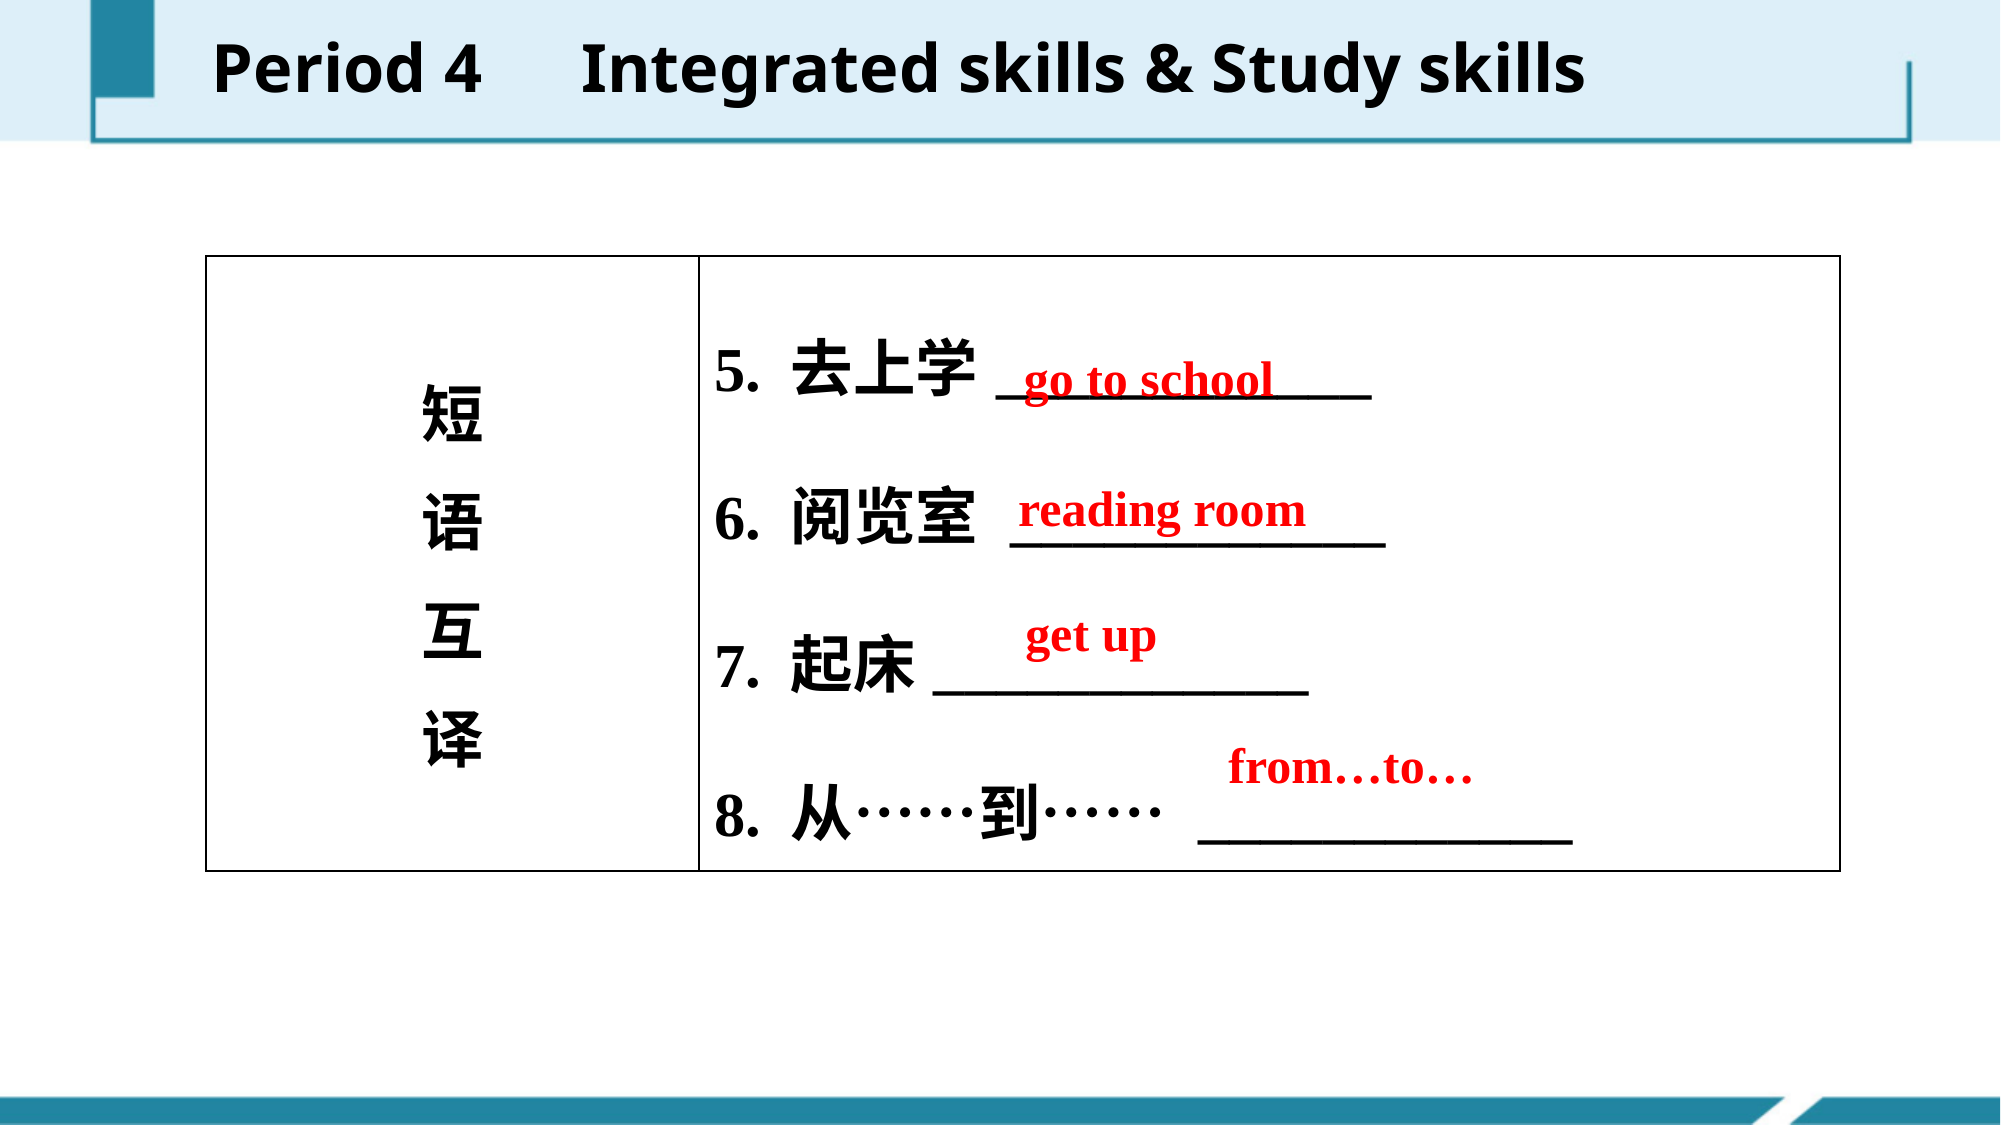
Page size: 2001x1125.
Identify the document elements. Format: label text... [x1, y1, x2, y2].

text_box Period 4 Integrated skills & Study skills [196, 18, 1603, 114]
text_box reading room [1003, 469, 1322, 545]
text_box go to school [1009, 338, 1289, 414]
text_box from…to… [1213, 726, 1490, 802]
table_header 5. 去上学____________ 6. 阅览室 ____________ 7. 起床____________ 8. 从……到…… ____________ [700, 257, 1839, 870]
text_box [654, 477, 915, 537]
table_header 短 语 互 译 [207, 257, 698, 870]
picture [0, 0, 2001, 1125]
text_box get up [1010, 594, 1173, 669]
